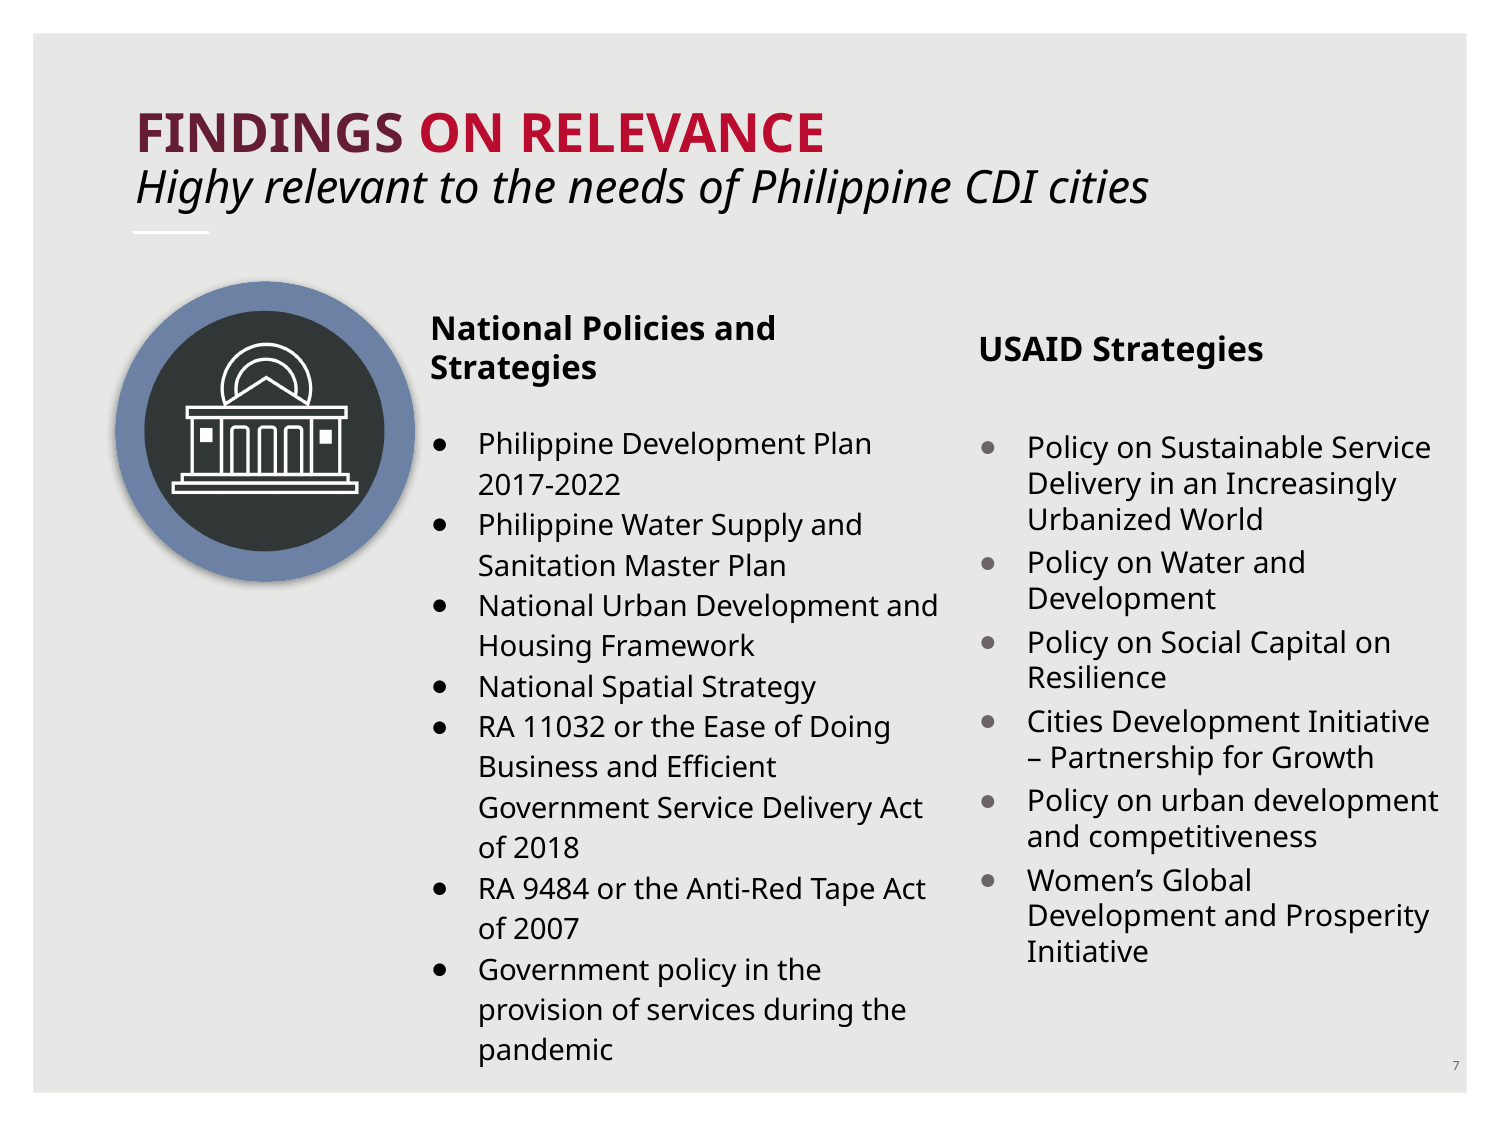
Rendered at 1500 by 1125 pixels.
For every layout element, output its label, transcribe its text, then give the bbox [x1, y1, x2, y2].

title FINDINGS ON RELEVANCE Highy relevant to the needs of Philippine CDI cities [120, 17, 1395, 221]
list National Policies and Strategies Philippine Development Plan 2017-2022 Philippine Water Supply and Sanitation Master Plan National Urban Development and Housing Framework National Spatial Strategy RA 11032 or the Ease of Doing Business and Efficient Government Service Delivery Act of 2018 RA 9484 or the Anti-Red Tape Act of 2007 Government policy in the provision of services during the pandemic [396, 299, 966, 1104]
picture [114, 281, 416, 582]
list USAID Strategies Policy on Sustainable Service Delivery in an Increasingly Urbanized World Policy on Water and Development Policy on Social Capital on Resilience Cities Development Initiative – Partnership for Growth Policy on urban development and competitiveness Women’s Global Development and Prosperity Initiative [944, 299, 1464, 995]
slide_number ‹#› [1125, 732, 1475, 1125]
